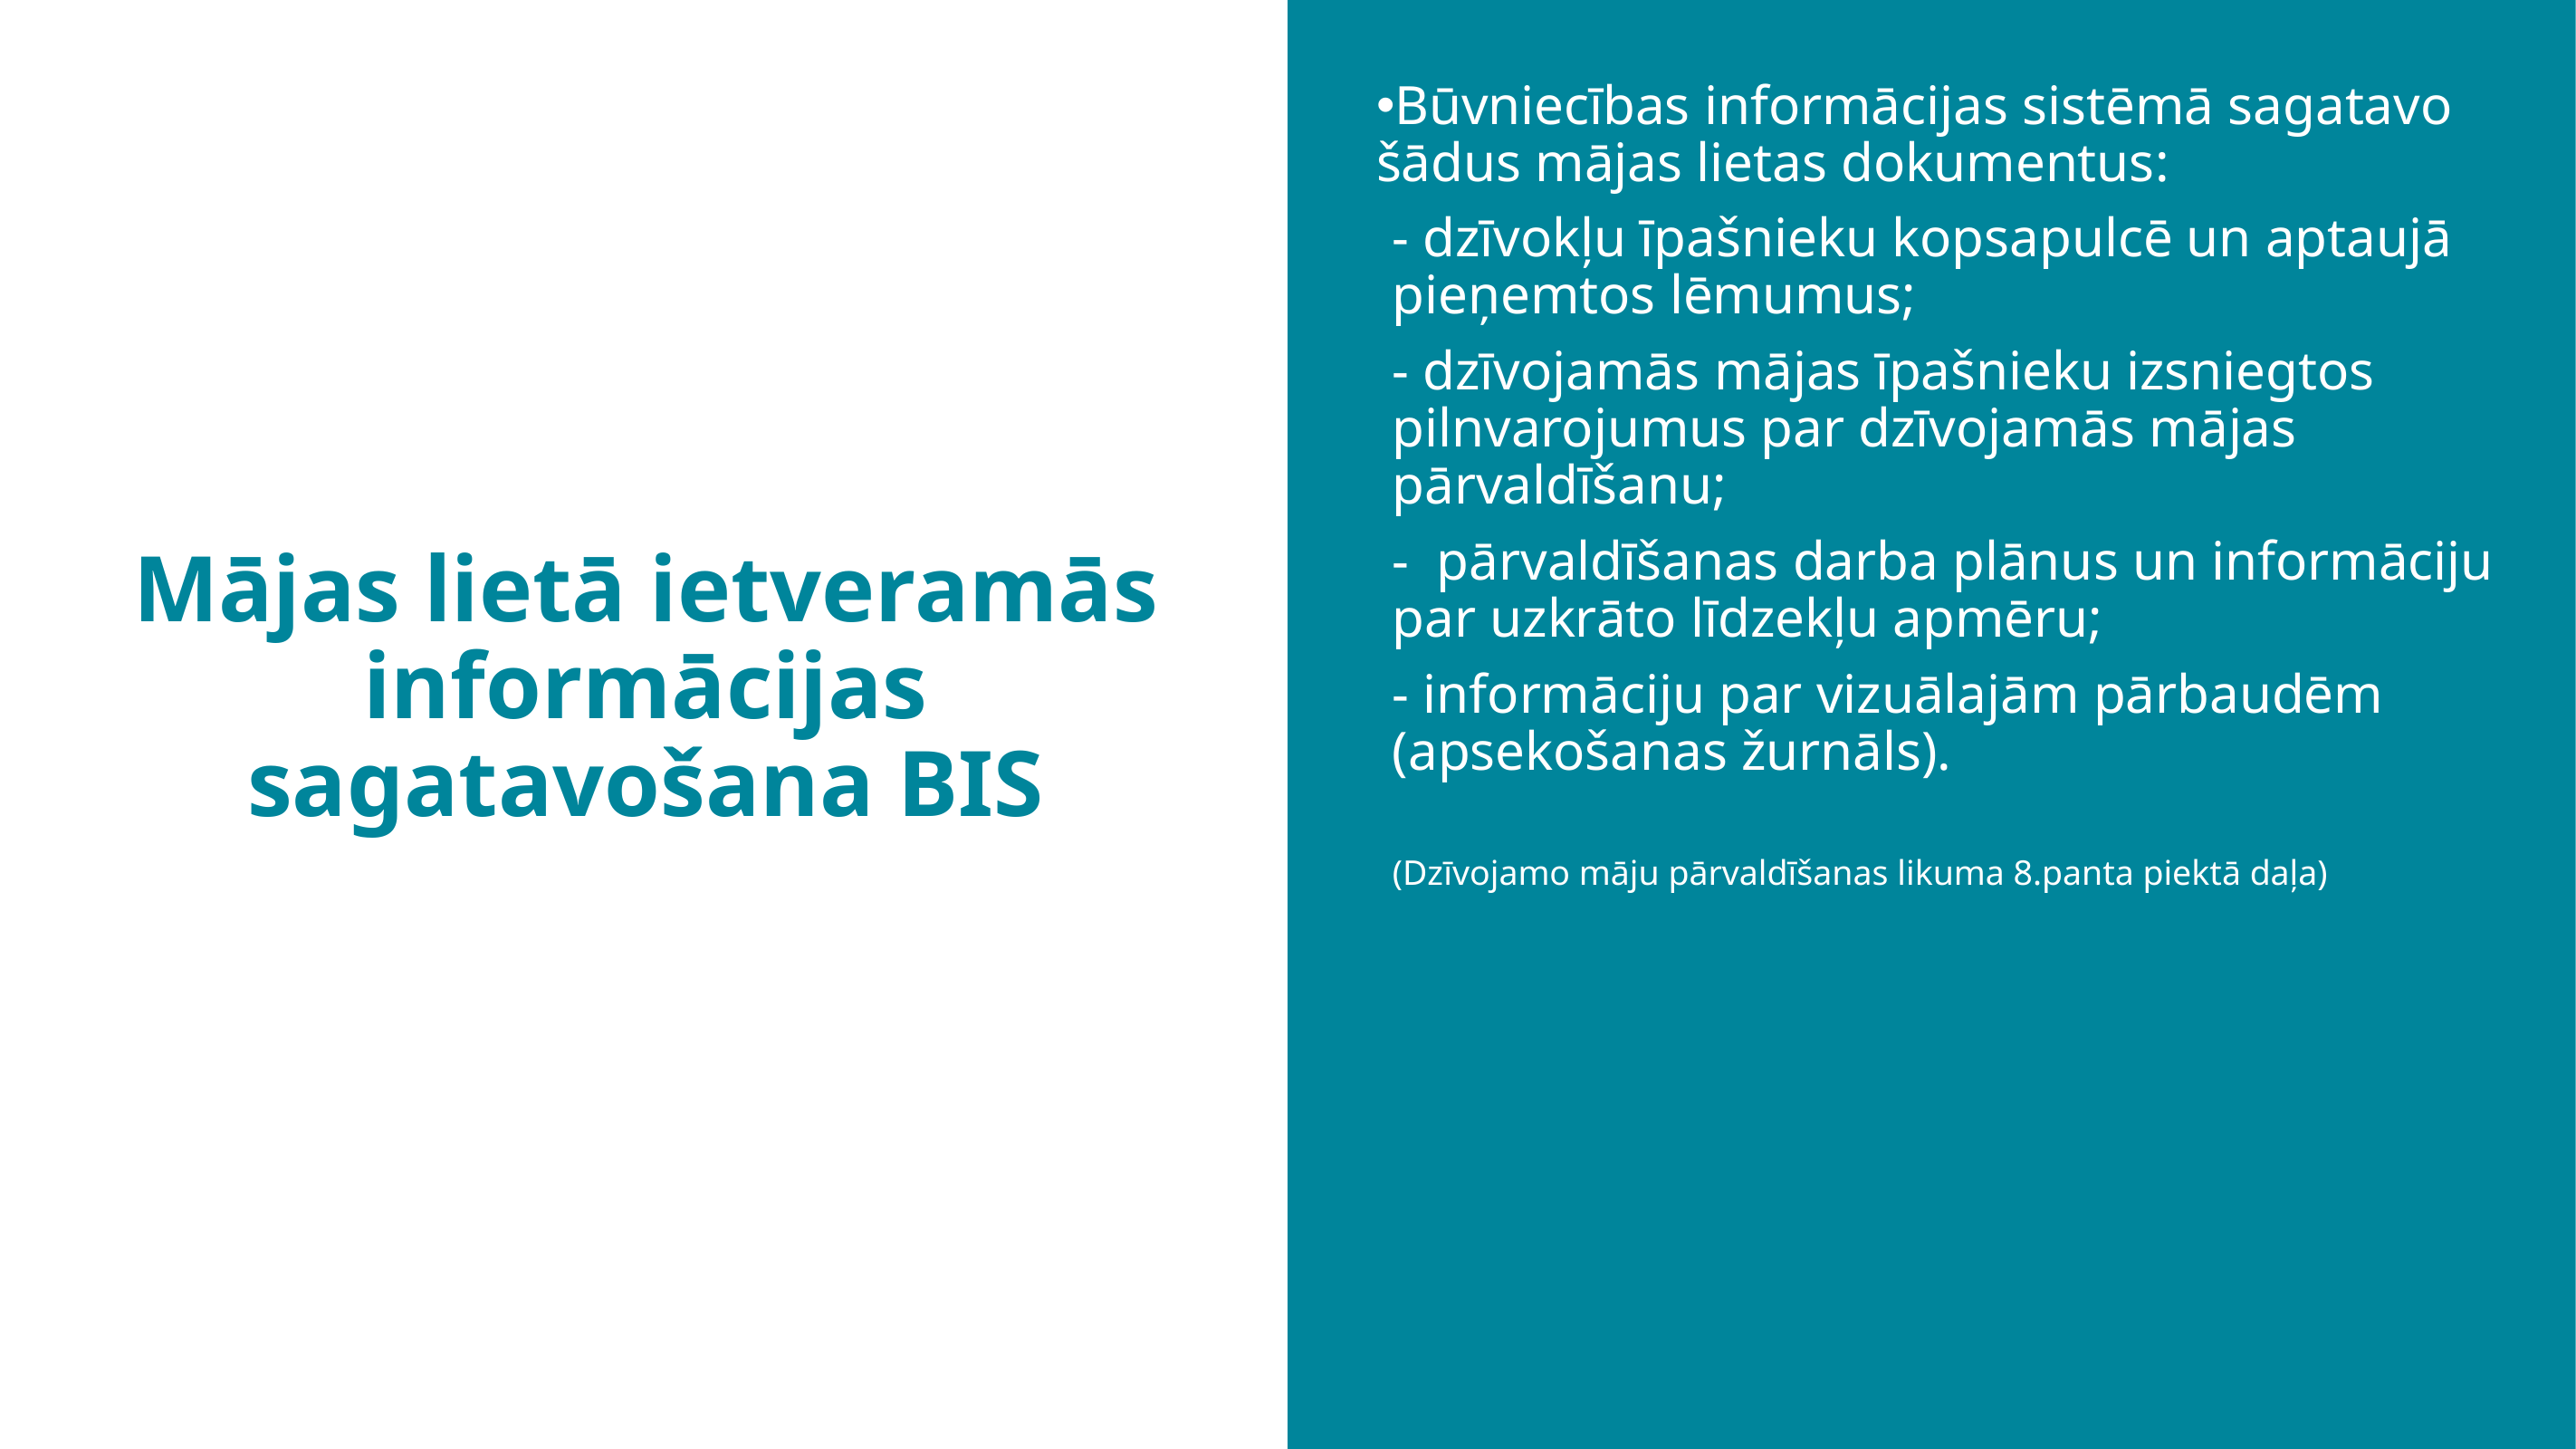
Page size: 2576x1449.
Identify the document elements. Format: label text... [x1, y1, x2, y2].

list Būvniecības informācijas sistēmā sagatavo šādus mājas lietas dokumentus: - dzīvokļu īpašnieku kopsapulcē un aptaujā pieņemtos lēmumus; - dzīvojamās mājas īpašnieku izsniegtos pilnvarojumus par dzīvojamās mājas pārvaldīšanu; - pārvaldīšanas darba plānus un informāciju par uzkrāto līdzekļu apmēru; - informāciju par vizuālajām pārbaudēm (apsekošanas žurnāls). (Dzīvojamo māju pārvaldīšanas likuma 8.panta piektā daļa) [1362, 72, 2576, 1308]
list Mājas lietā ietveramās informācijas sagatavošana BIS [68, 72, 1224, 1308]
